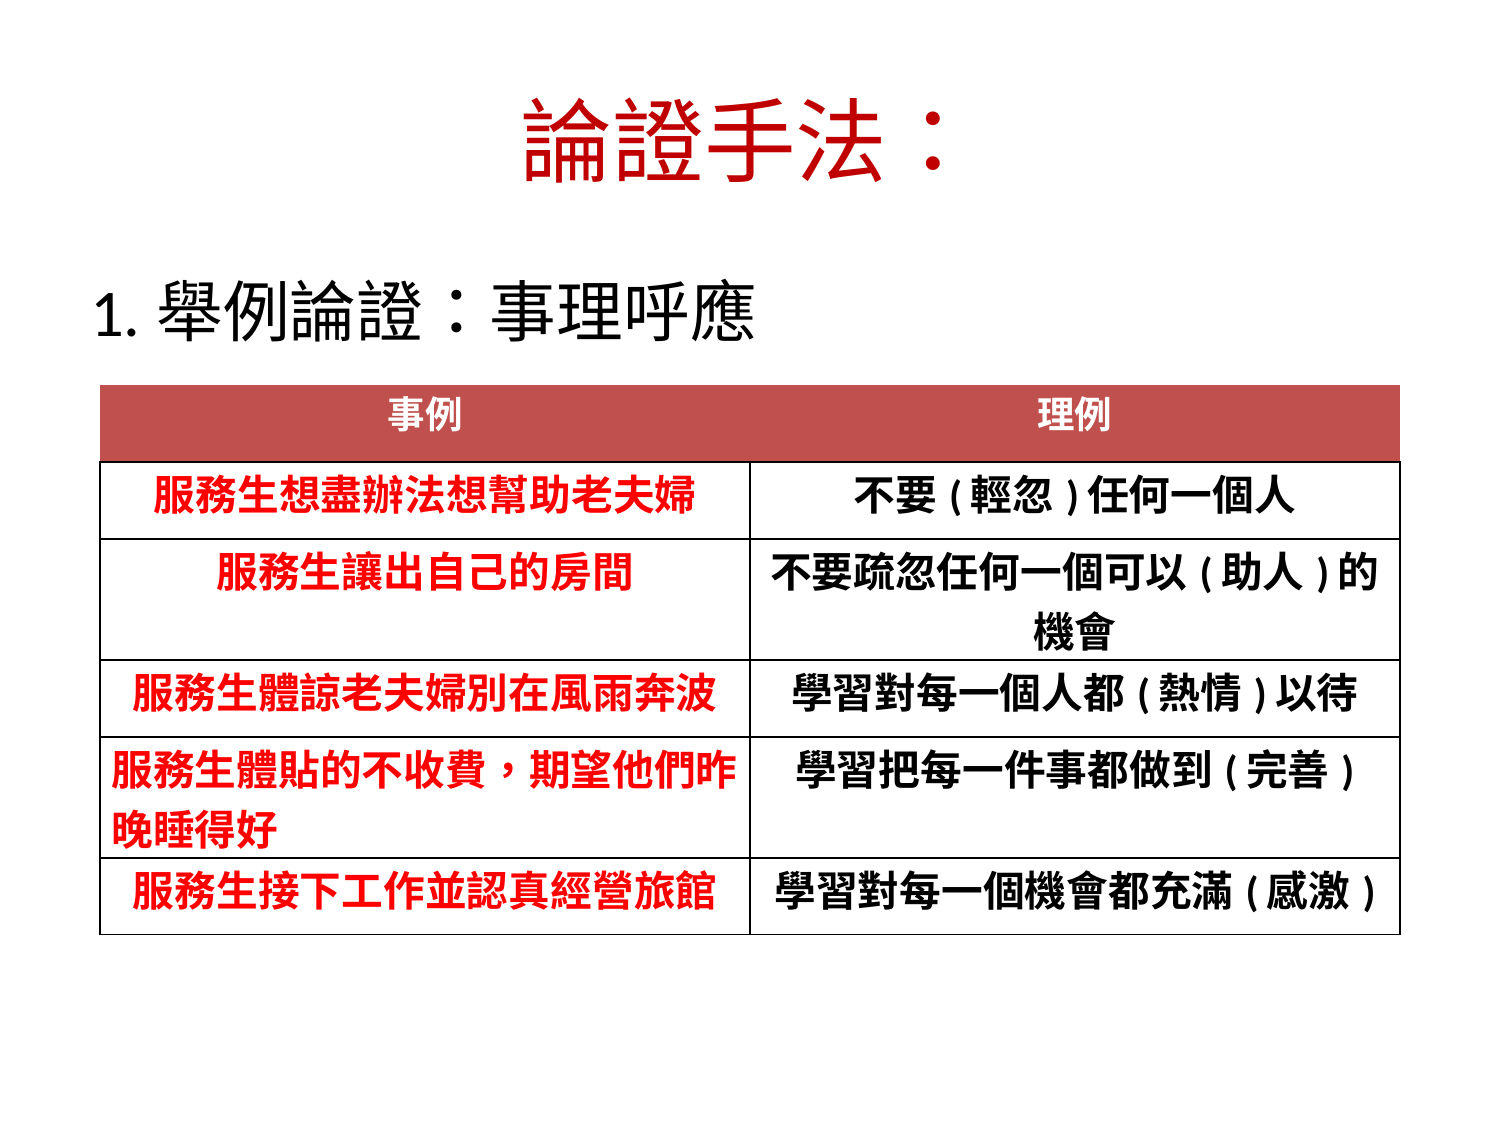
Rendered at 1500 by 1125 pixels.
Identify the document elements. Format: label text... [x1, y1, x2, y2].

table_cell 服務生想盡辦法想幫助老夫婦 [101, 463, 749, 538]
table_cell 服務生體貼的不收費，期望他們昨晚睡得好 [101, 738, 749, 857]
table_cell 服務生體諒老夫婦別在風雨奔波 [101, 661, 749, 736]
table_cell 服務生接下工作並認真經營旅館 [101, 859, 749, 934]
table_cell 學習把每一件事都做到(完善) [751, 738, 1399, 857]
table_cell 不要疏忽任何一個可以(助人)的機會 [751, 540, 1399, 659]
table_header 理例 [750, 386, 1399, 461]
list 1.舉例論證：事理呼應 [74, 262, 1426, 1006]
table_cell 學習對每一個機會都充滿(感激) [751, 859, 1399, 934]
table_header 事例 [101, 386, 750, 461]
table_cell 服務生讓出自己的房間 [101, 540, 749, 659]
table_cell 不要(輕忽)任何一個人 [751, 463, 1399, 538]
table_cell 學習對每一個人都(熱情)以待 [751, 661, 1399, 736]
title 論證手法： [74, 44, 1426, 233]
